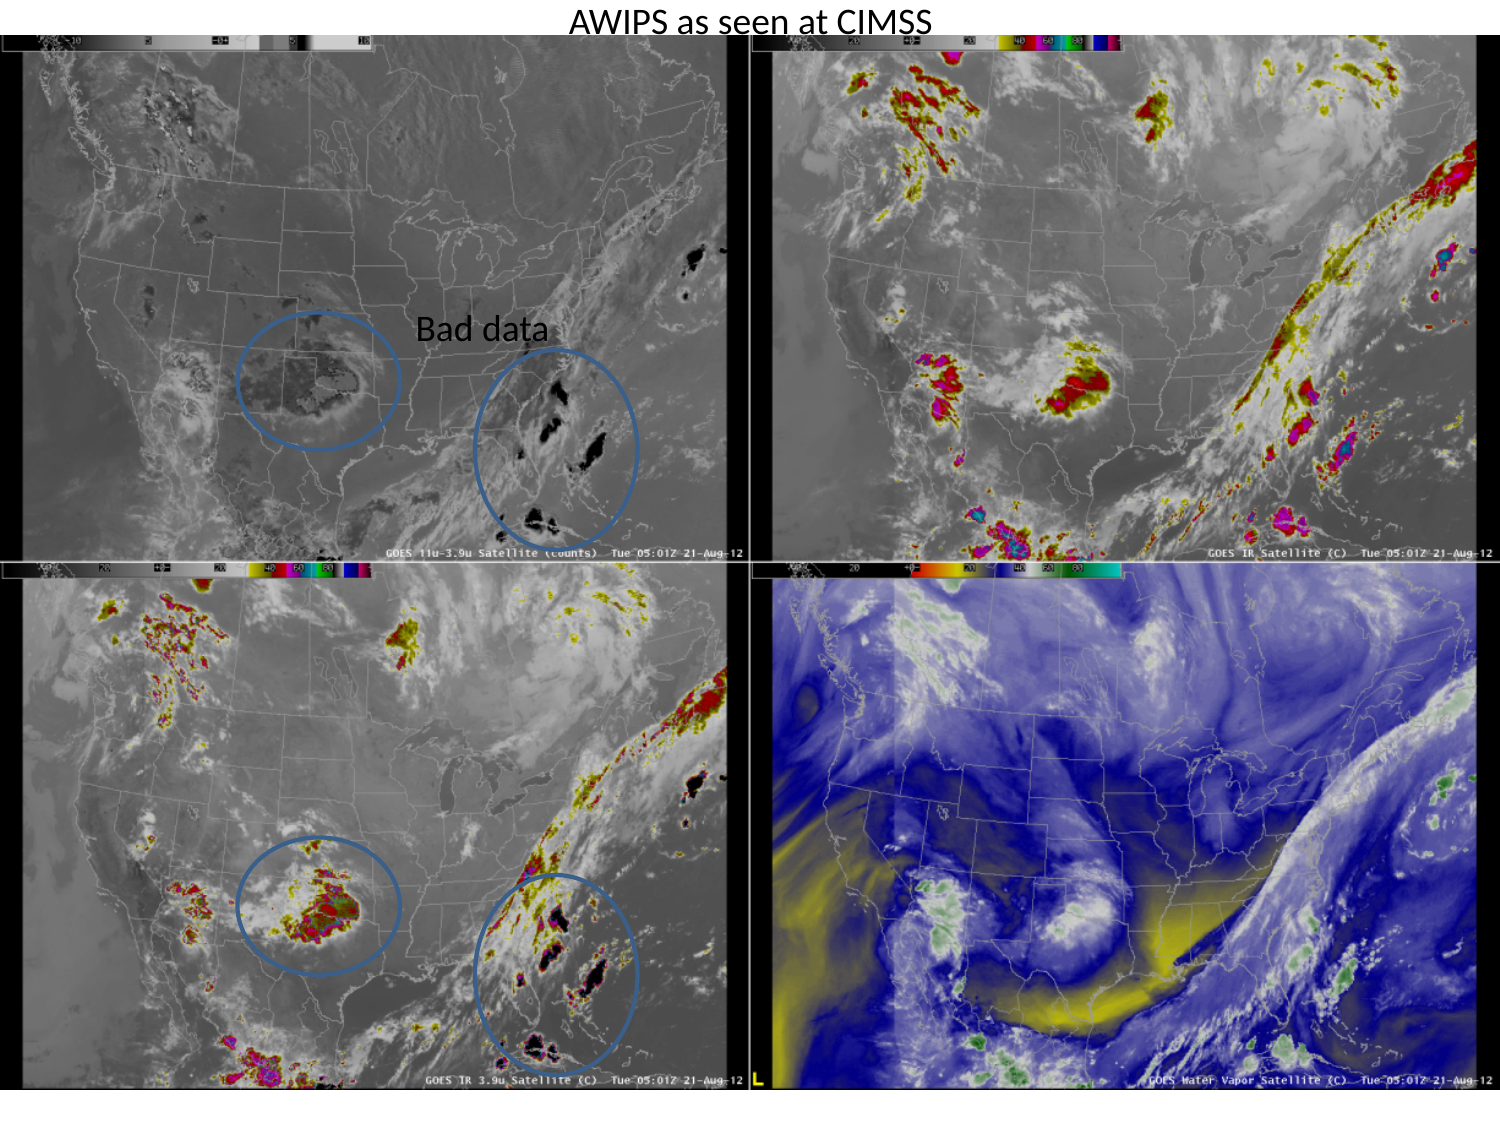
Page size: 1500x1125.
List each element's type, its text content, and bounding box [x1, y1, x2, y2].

picture [0, 35, 1500, 1090]
text_box AWIPS as seen at CIMSS [553, 0, 948, 33]
